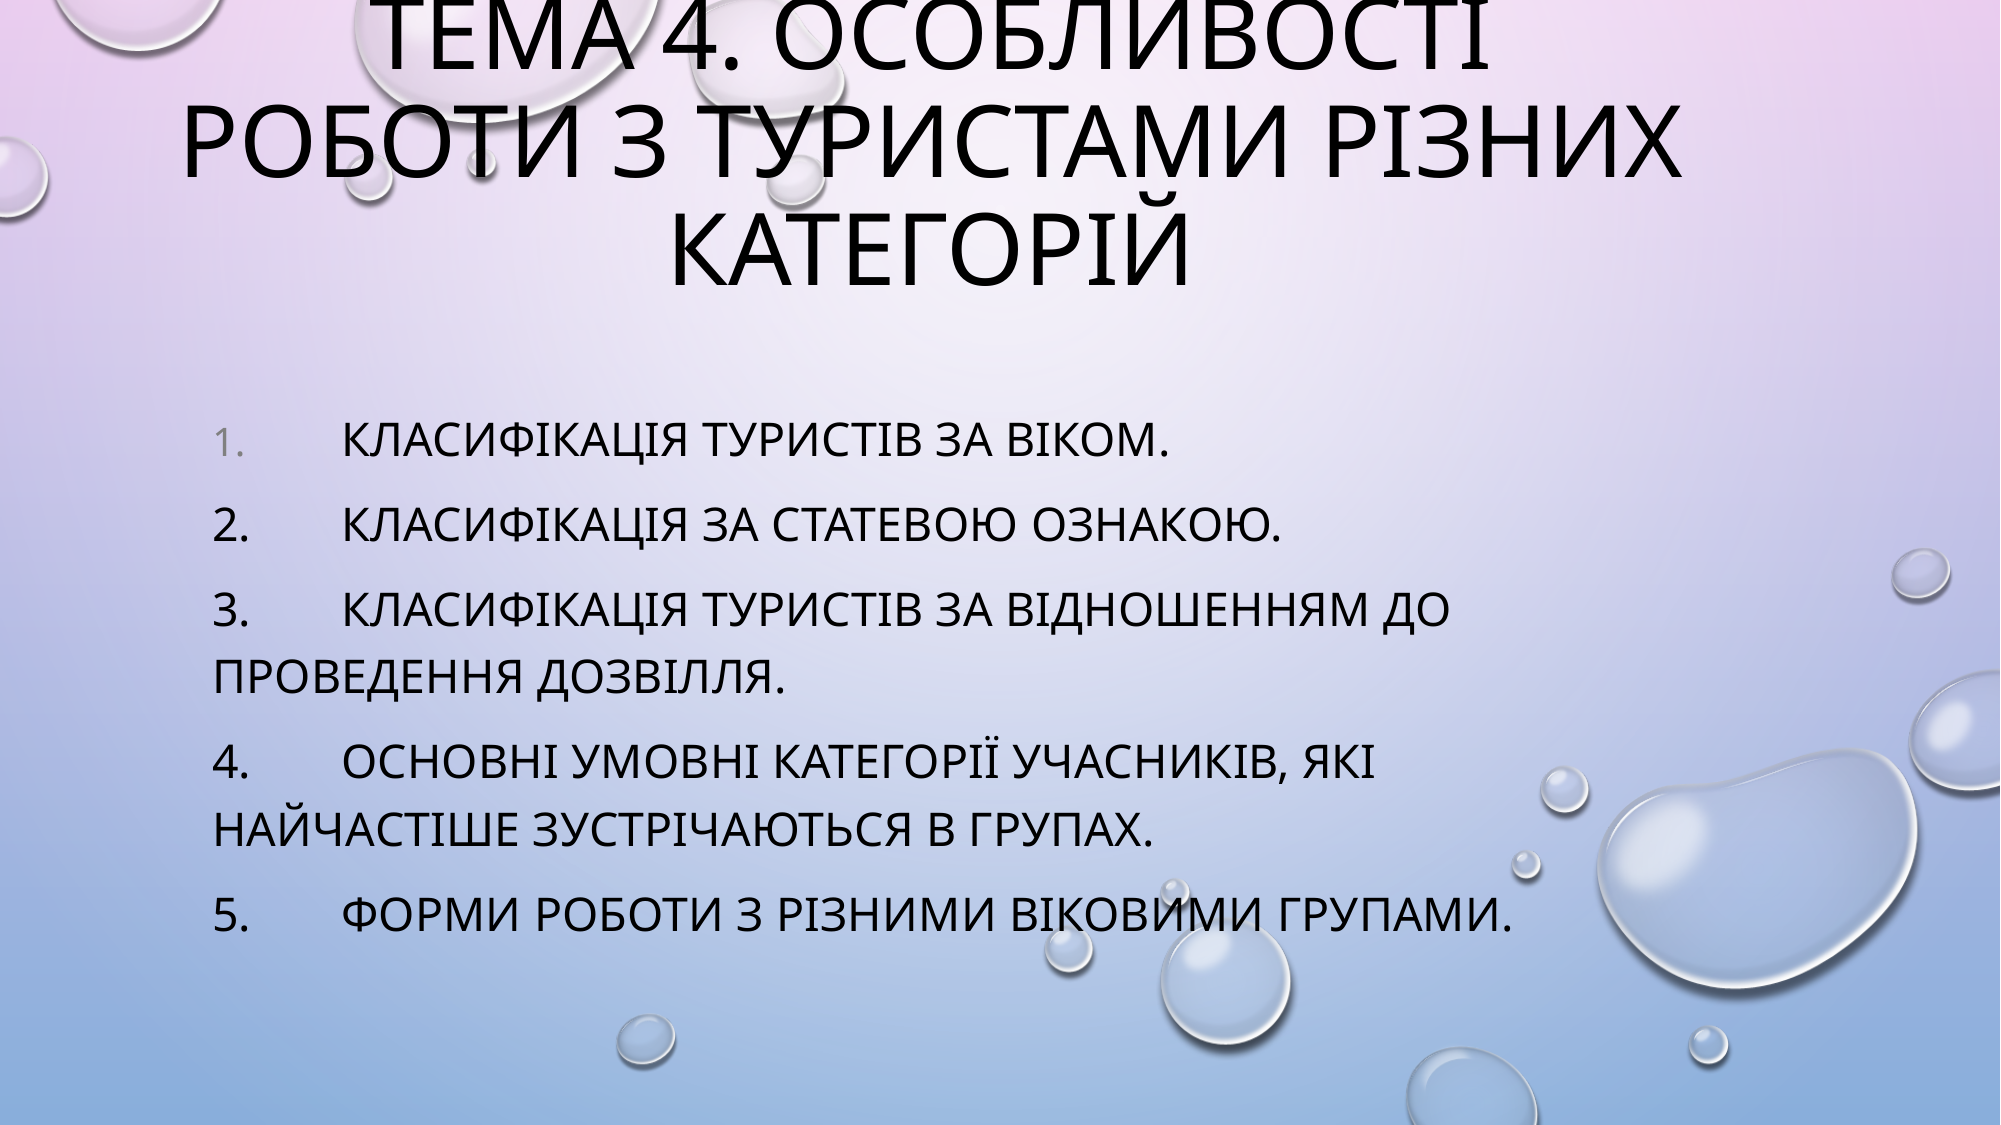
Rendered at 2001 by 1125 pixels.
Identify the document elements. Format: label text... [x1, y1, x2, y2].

subtitle 1. Класифікація туристів за віком. 2. Класифікація за статевою ознакою. 3. Класифікація туристів за відношенням до проведення дозвілля. 4. Основні умовні категорії учасників, які найчастіше зустрічаються в групах. 5. Форми роботи з різними віковими групами. [197, 391, 1685, 953]
title Тема 4. Особливості роботи з туристами різних категорій [150, 0, 1713, 315]
picture [0, 0, 2000, 1125]
